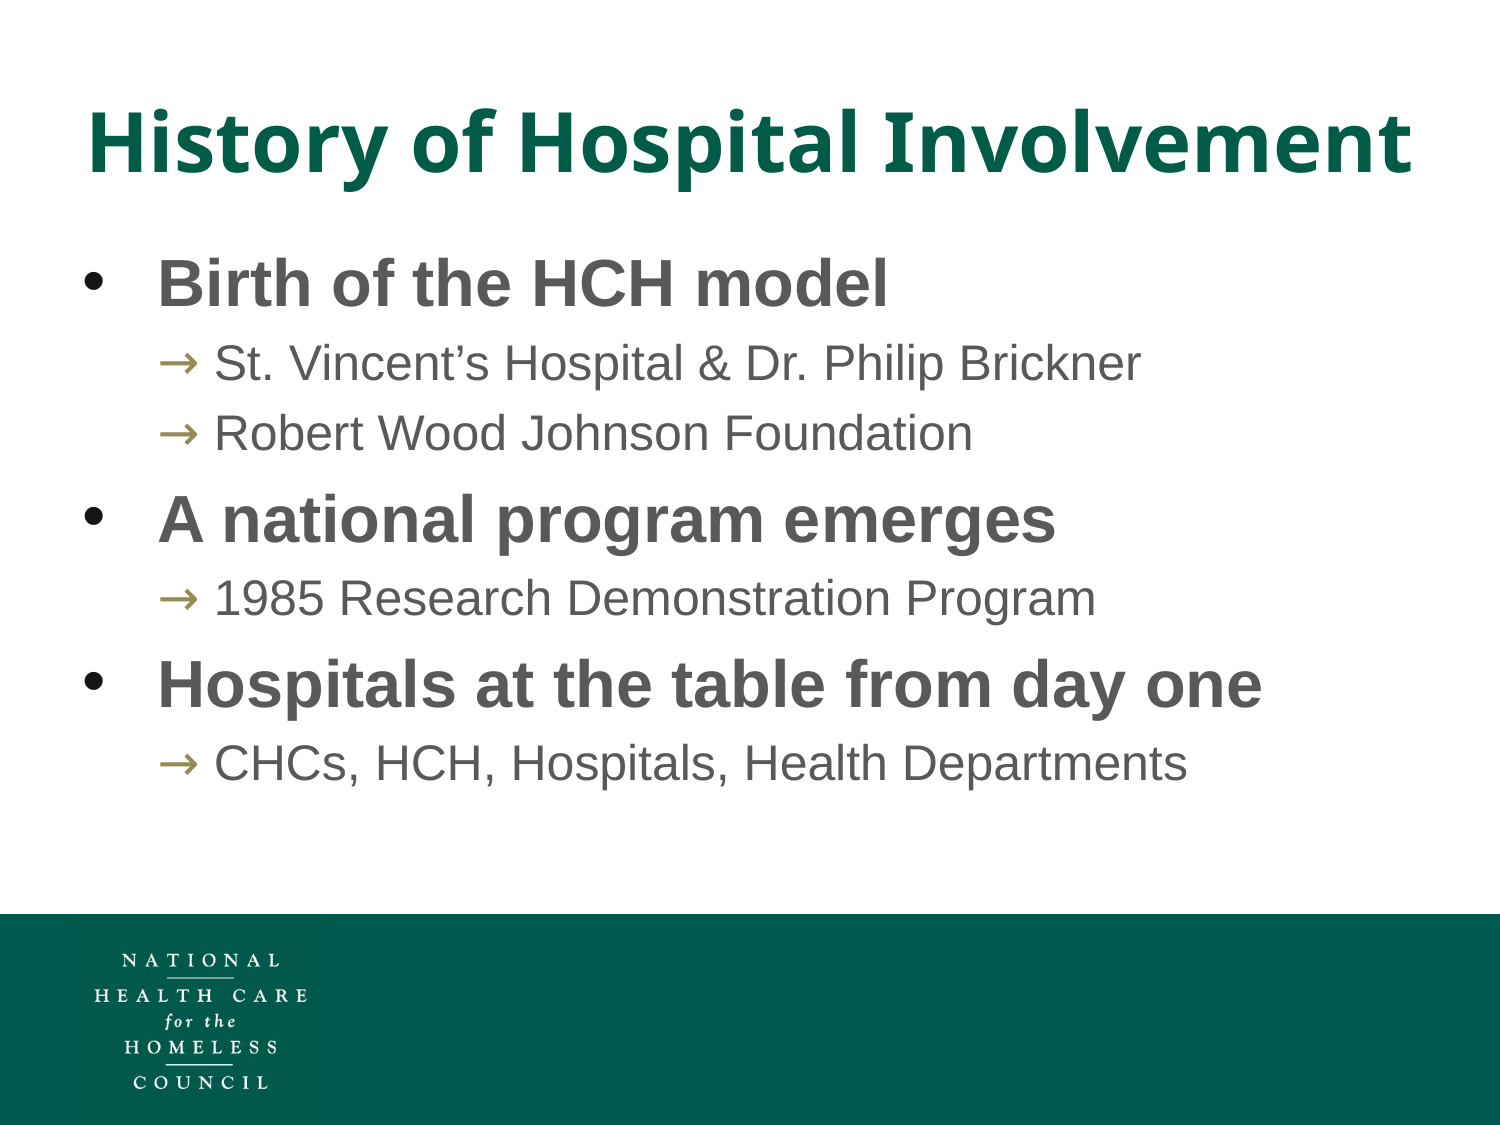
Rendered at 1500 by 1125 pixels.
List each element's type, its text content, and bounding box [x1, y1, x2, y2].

list Birth of the HCH model St. Vincent’s Hospital & Dr. Philip Brickner Robert Wood Johnson Foundation A national program emerges 1985 Research Demonstration Program Hospitals at the table from day one CHCs, HCH, Hospitals, Health Departments [74, 232, 1426, 888]
picture [0, 914, 1500, 1125]
title History of Hospital Involvement [74, 44, 1426, 232]
